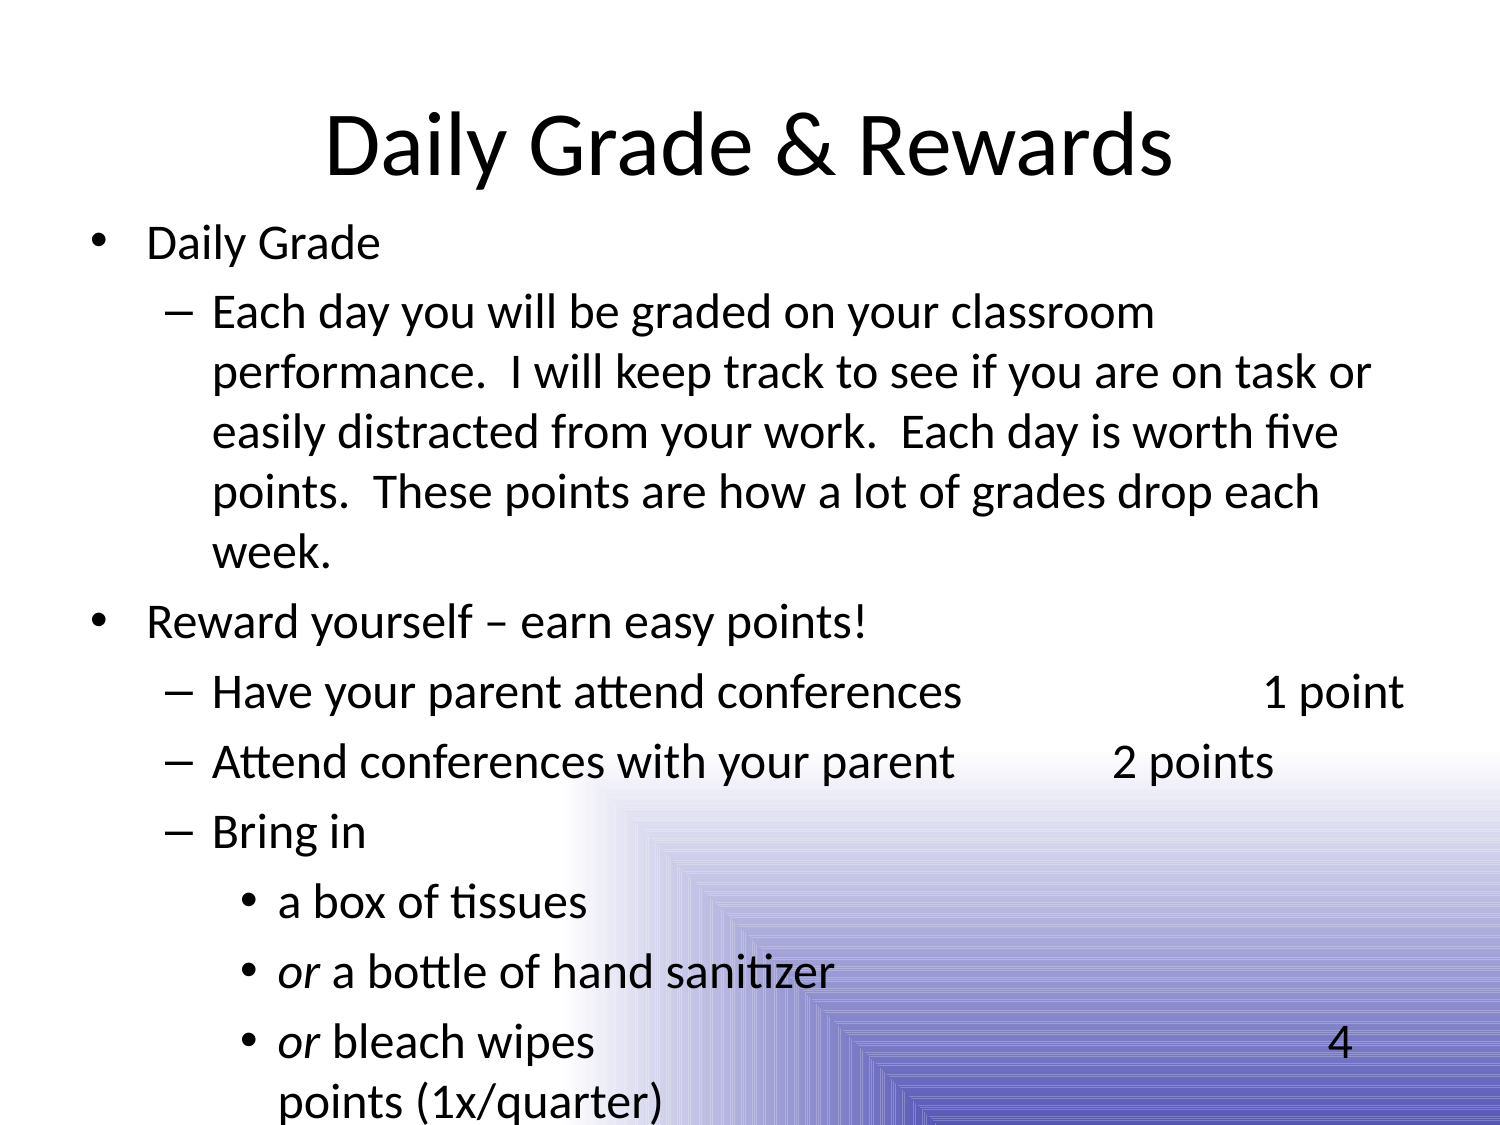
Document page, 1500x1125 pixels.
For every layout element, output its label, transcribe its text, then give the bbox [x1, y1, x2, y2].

title Daily Grade & Rewards [75, 45, 1425, 201]
list Daily Grade Each day you will be graded on your classroom performance. I will keep track to see if you are on task or easily distracted from your work. Each day is worth five points. These points are how a lot of grades drop each week. Reward yourself – earn easy points! Have your parent attend conferences 1 point Attend conferences with your parent 2 points Bring in a box of tissues or a bottle of hand sanitizer or bleach wipes 4 points (1x/quarter) [75, 201, 1425, 944]
